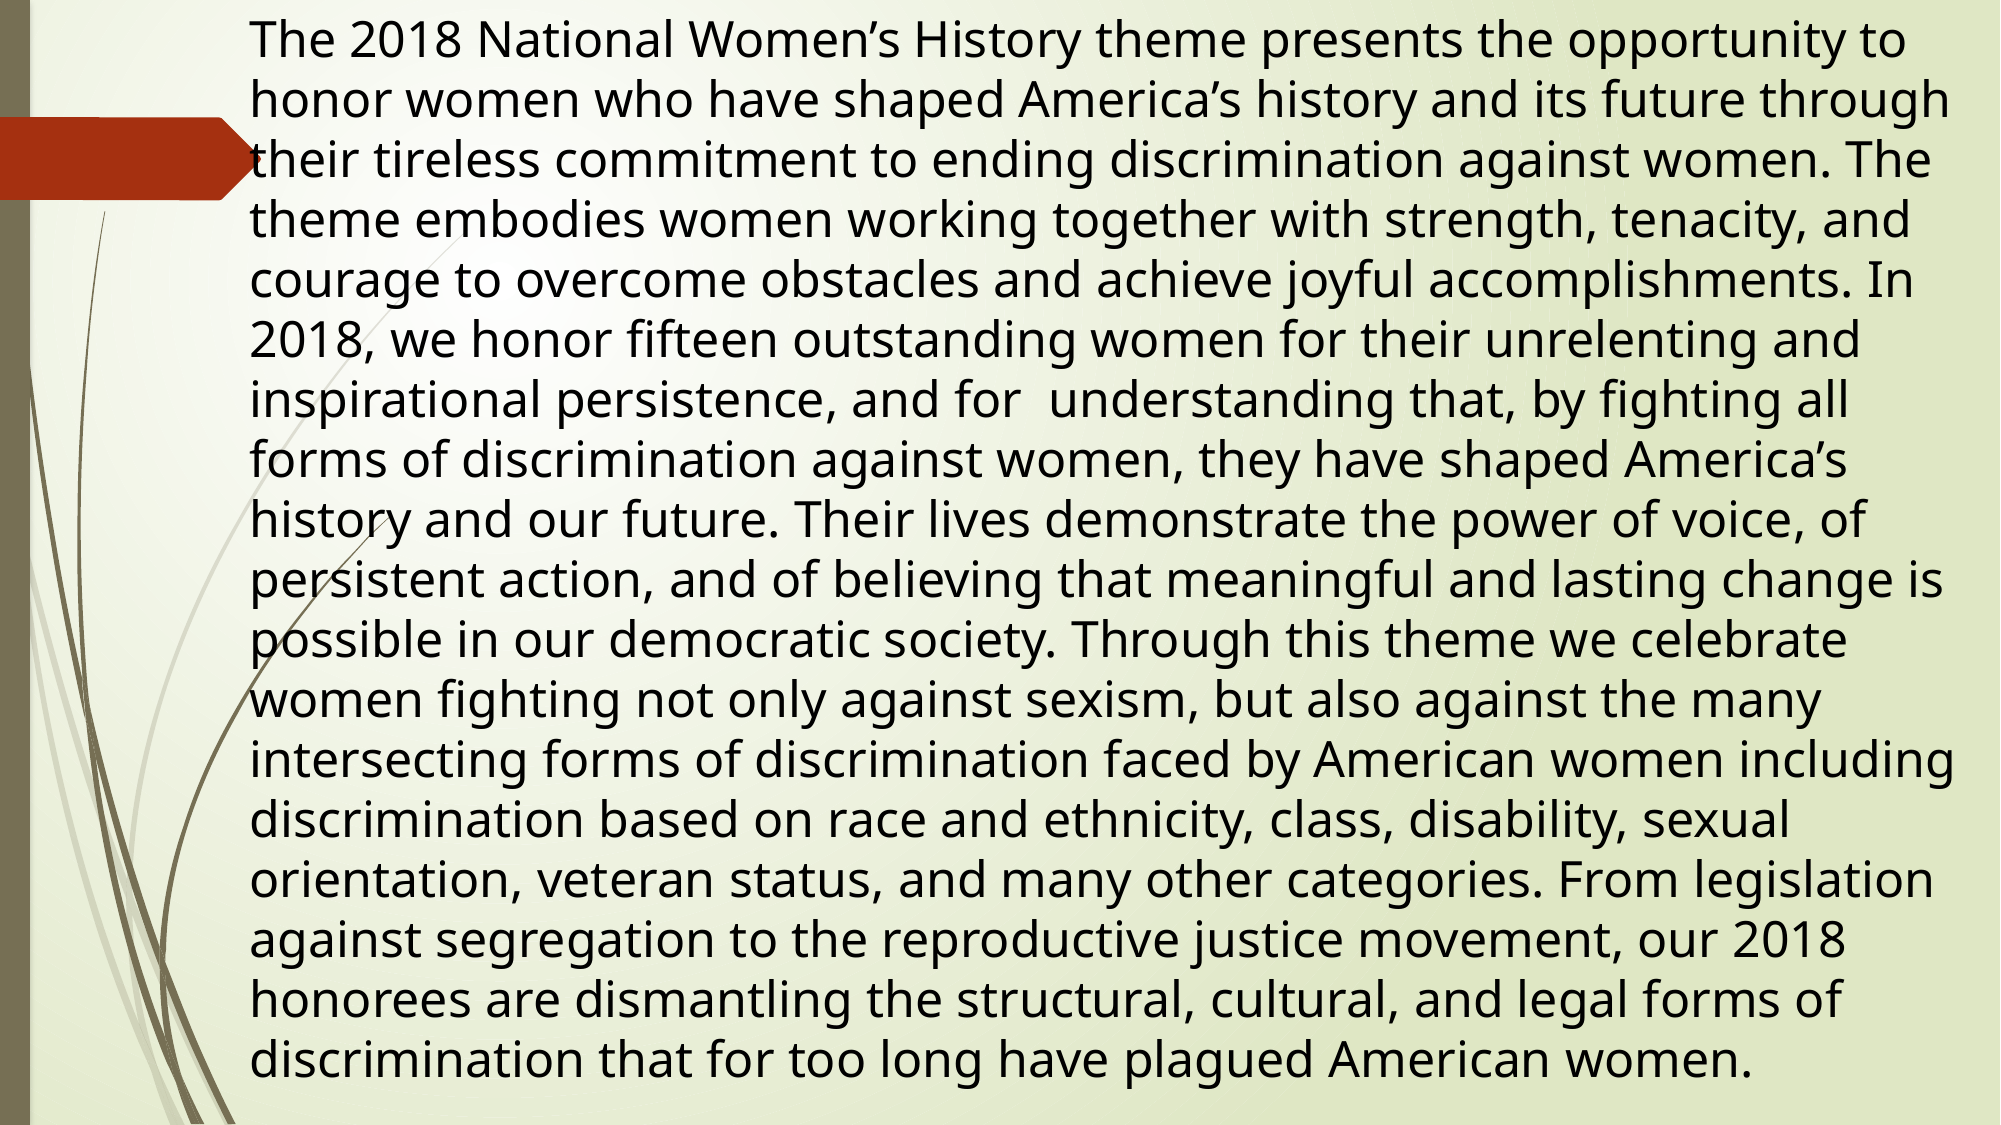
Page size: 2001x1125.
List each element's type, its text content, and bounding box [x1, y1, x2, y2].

text_box The 2018 National Women’s History theme presents the opportunity to honor women who have shaped America’s history and its future through their tireless commitment to ending discrimination against women. The theme embodies women working together with strength, tenacity, and courage to overcome obstacles and achieve joyful accomplishments. In 2018, we honor fifteen outstanding women for their unrelenting and inspirational persistence, and for understanding that, by fighting all forms of discrimination against women, they have shaped America’s history and our future. Their lives demonstrate the power of voice, of persistent action, and of believing that meaningful and lasting change is possible in our democratic society. Through this theme we celebrate women fighting not only against sexism, but also against the many intersecting forms of discrimination faced by American women including discrimination based on race and ethnicity, class, disability, sexual orientation, veteran status, and many other categories. From legislation against segregation to the reproductive justice movement, our 2018 honorees are dismantling the structural, cultural, and legal forms of discrimination that for too long have plagued American women. [234, 0, 2000, 1095]
